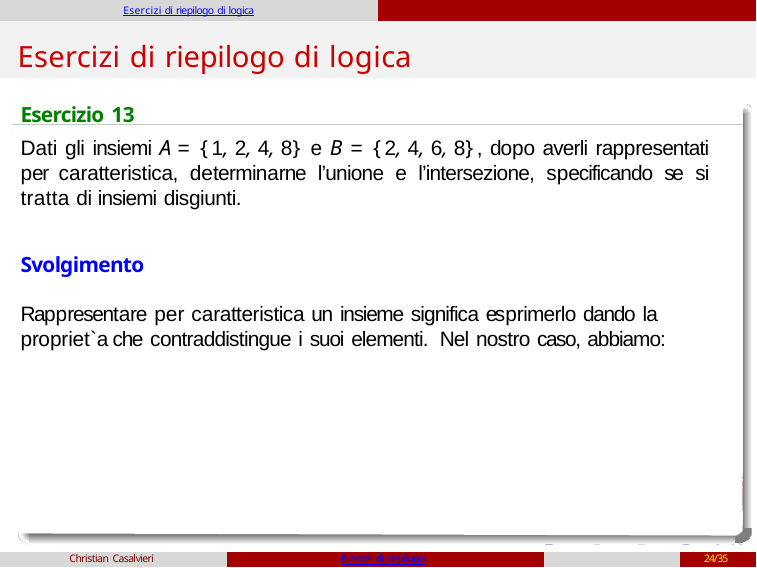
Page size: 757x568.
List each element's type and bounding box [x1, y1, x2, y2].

slide_number [338, 552, 433, 568]
footer [67, 552, 160, 568]
text_box [0, 0, 756, 567]
